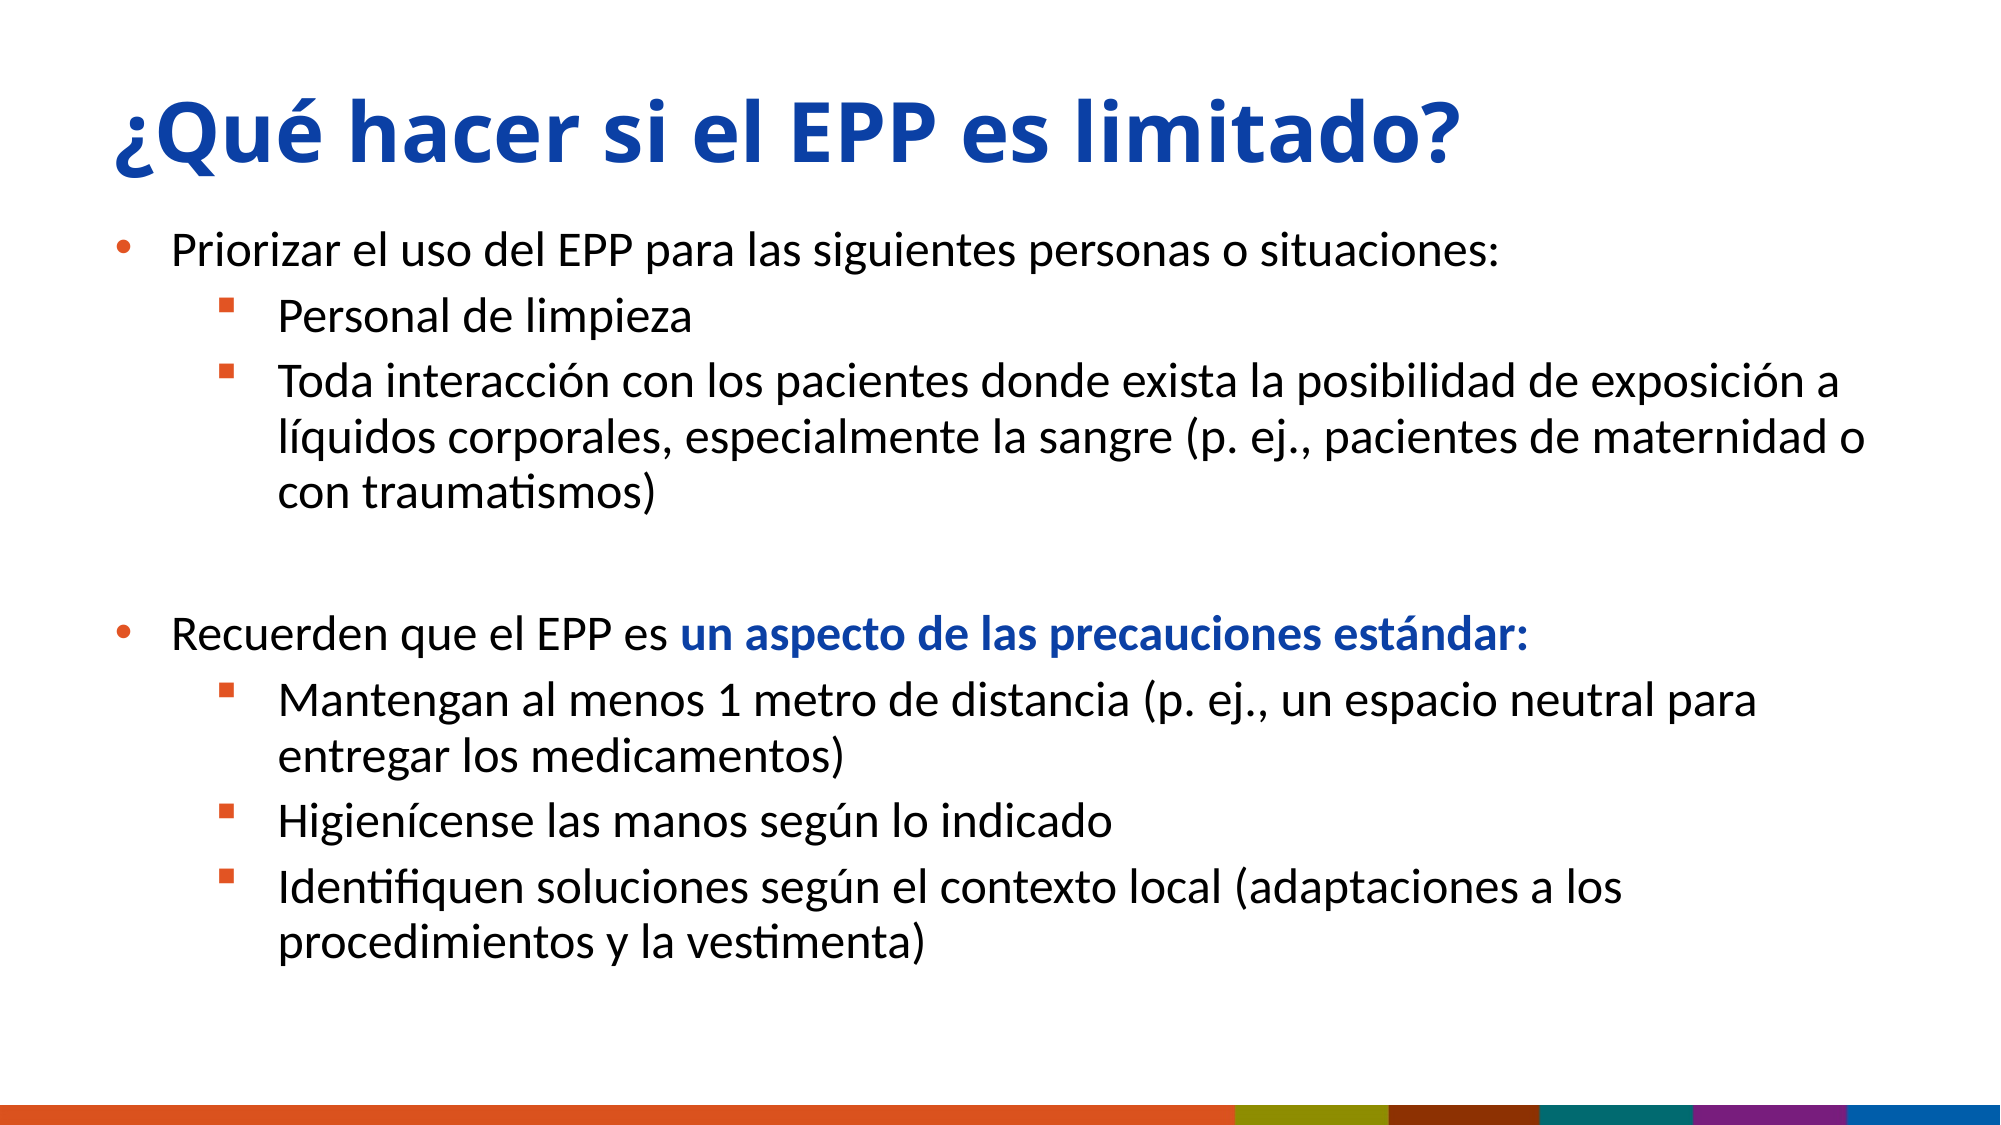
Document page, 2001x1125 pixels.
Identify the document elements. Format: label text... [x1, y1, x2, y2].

title ¿Qué hacer si el EPP es limitado? [99, 45, 1900, 187]
picture [0, 1105, 2000, 1125]
list Priorizar el uso del EPP para las siguientes personas o situaciones: Personal de limpieza Toda interacción con los pacientes donde exista la posibilidad de exposición a líquidos corporales, especialmente la sangre (p. ej., pacientes de maternidad o con traumatismos) Recuerden que el EPP es un aspecto de las precauciones estándar: Mantengan al menos 1 metro de distancia (p. ej., un espacio neutral para entregar los medicamentos) Higienícense las manos según lo indicado Identifiquen soluciones según el contexto local (adaptaciones a los procedimientos y la vestimenta) [99, 207, 1900, 1067]
